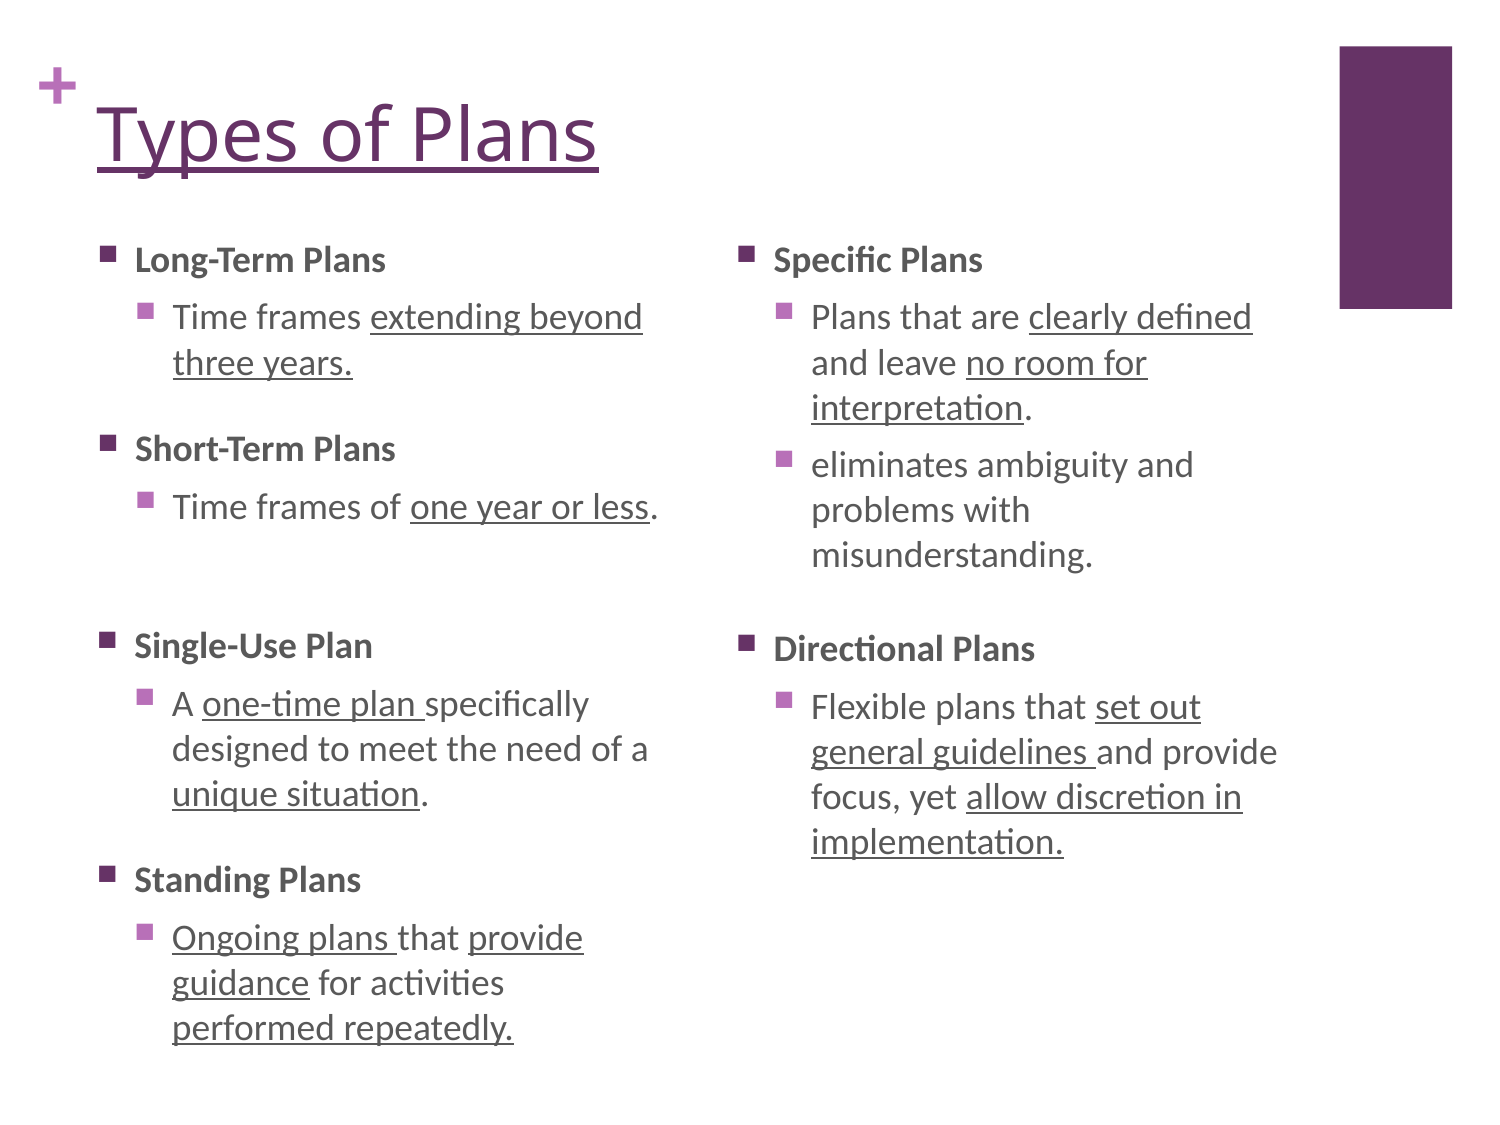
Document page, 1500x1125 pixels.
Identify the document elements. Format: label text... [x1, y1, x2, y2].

list Single-Use Plan A one-time plan specifically designed to meet the need of a unique situation. Standing Plans Ongoing plans that provide guidance for activities performed repeatedly. [81, 613, 682, 1068]
list Directional Plans Flexible plans that set out general guidelines and provide focus, yet allow discretion in implementation. [721, 616, 1322, 977]
list Long-Term Plans Time frames extending beyond three years. Short-Term Plans Time frames of one year or less. [82, 227, 683, 550]
list Specific Plans Plans that are clearly defined and leave no room for interpretation. eliminates ambiguity and problems with misunderstanding. [721, 227, 1322, 616]
title Types of Plans [81, 79, 1322, 263]
